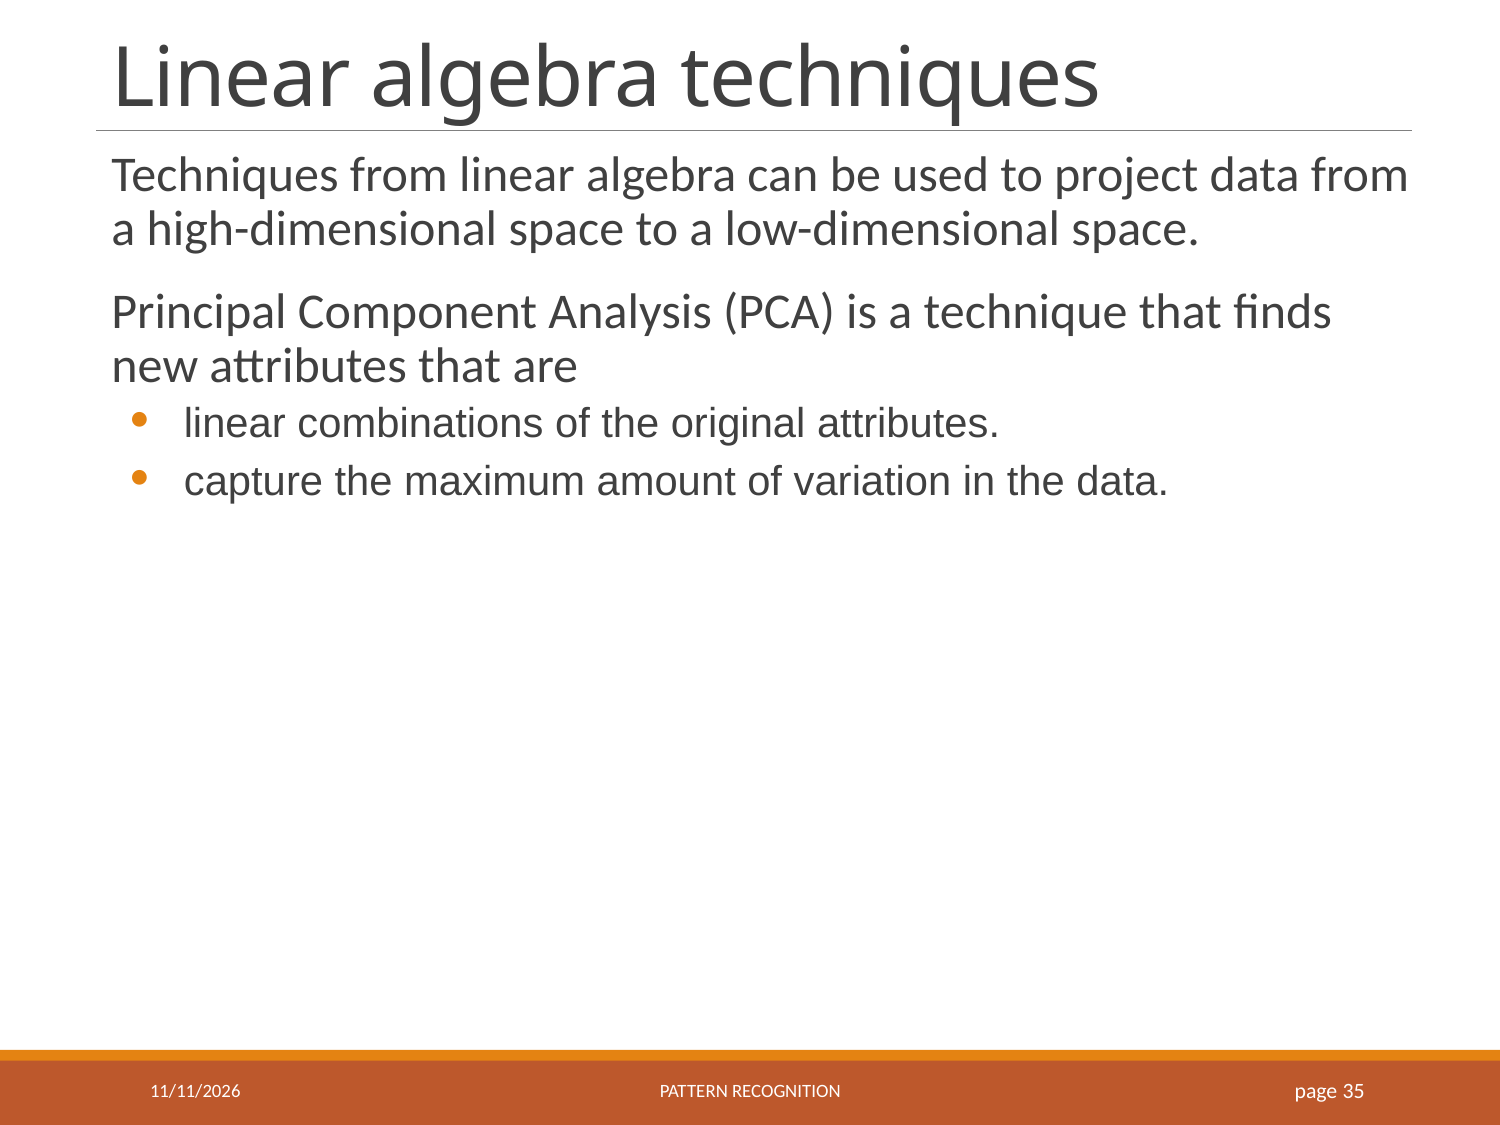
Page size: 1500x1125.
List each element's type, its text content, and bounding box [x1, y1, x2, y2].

slide_number page 35 [1218, 1059, 1380, 1120]
list Techniques from linear algebra can be used to project data from a high-dimensional space to a low-dimensional space. Principal Component Analysis (PCA) is a technique that finds new attributes that are linear combinations of the original attributes. capture the maximum amount of variation in the data. [96, 140, 1413, 1034]
title Linear algebra techniques [96, 19, 1413, 131]
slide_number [135, 1059, 440, 1120]
footer Pattern recognition [453, 1059, 1047, 1120]
